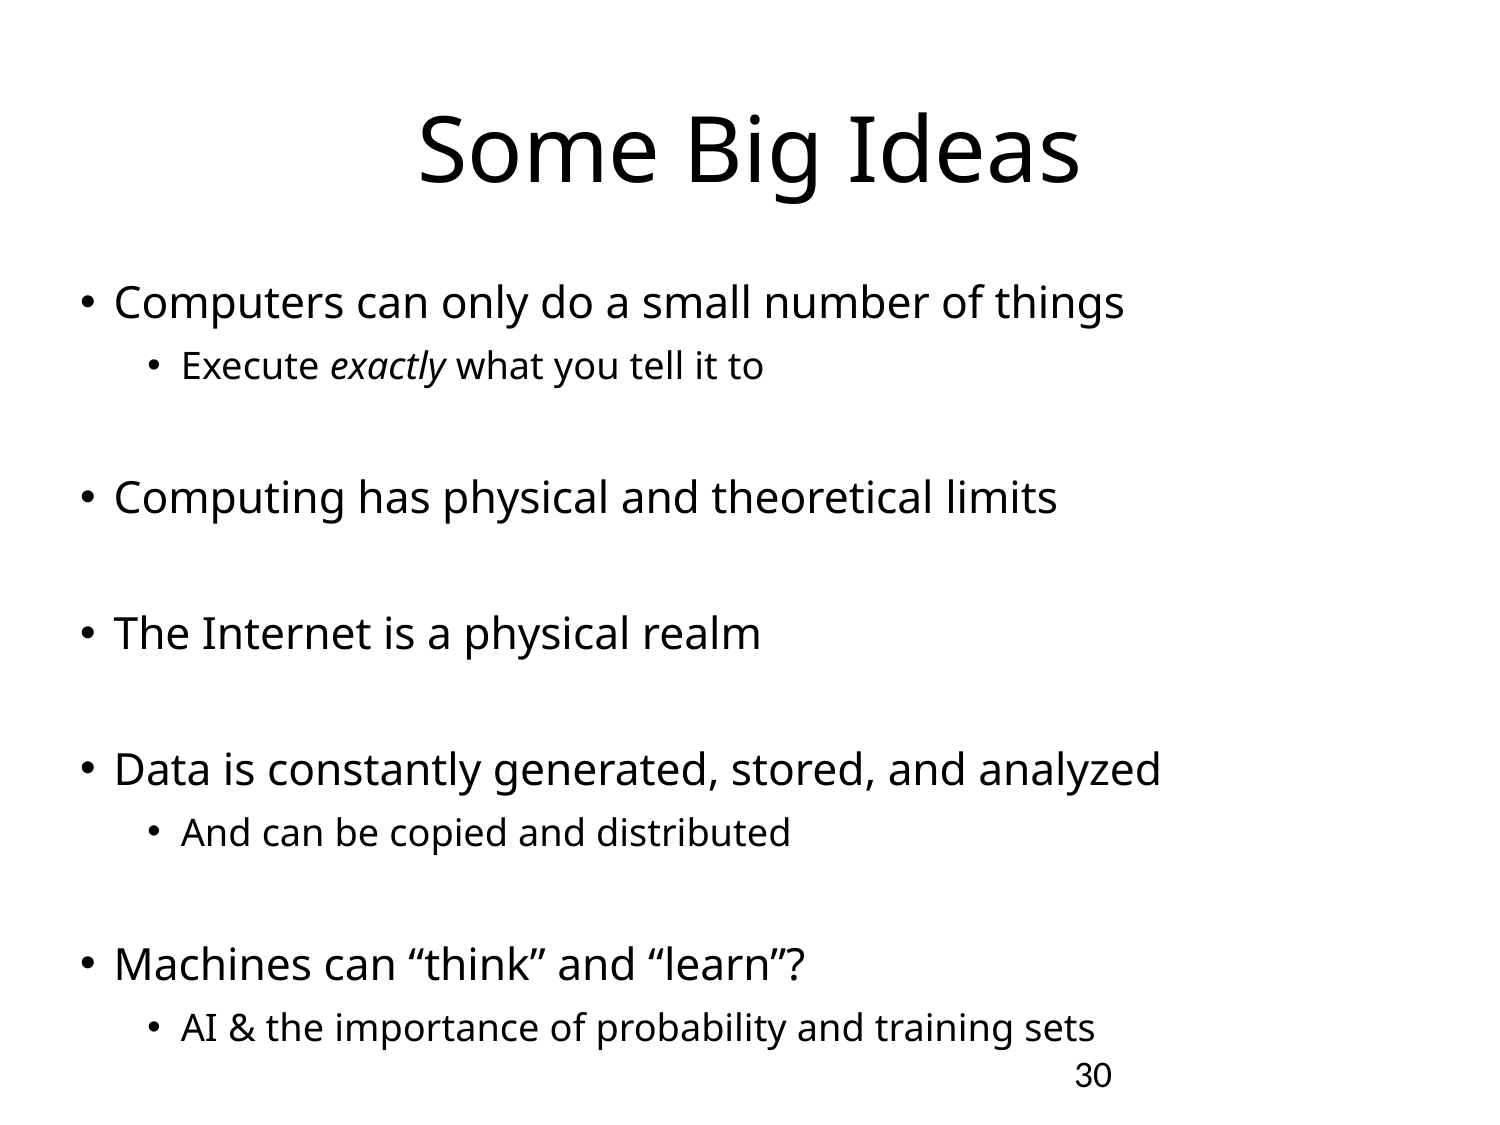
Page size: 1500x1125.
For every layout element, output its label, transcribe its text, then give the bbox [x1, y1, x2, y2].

slide_number 30 [1059, 1042, 1397, 1103]
list Computers can only do a small number of things Execute exactly what you tell it to Computing has physical and theoretical limits The Internet is a physical realm Data is constantly generated, stored, and analyzed And can be copied and distributed Machines can “think” and “learn”? AI & the importance of probability and training sets [65, 266, 1435, 1066]
title Some Big Ideas [65, 59, 1435, 246]
